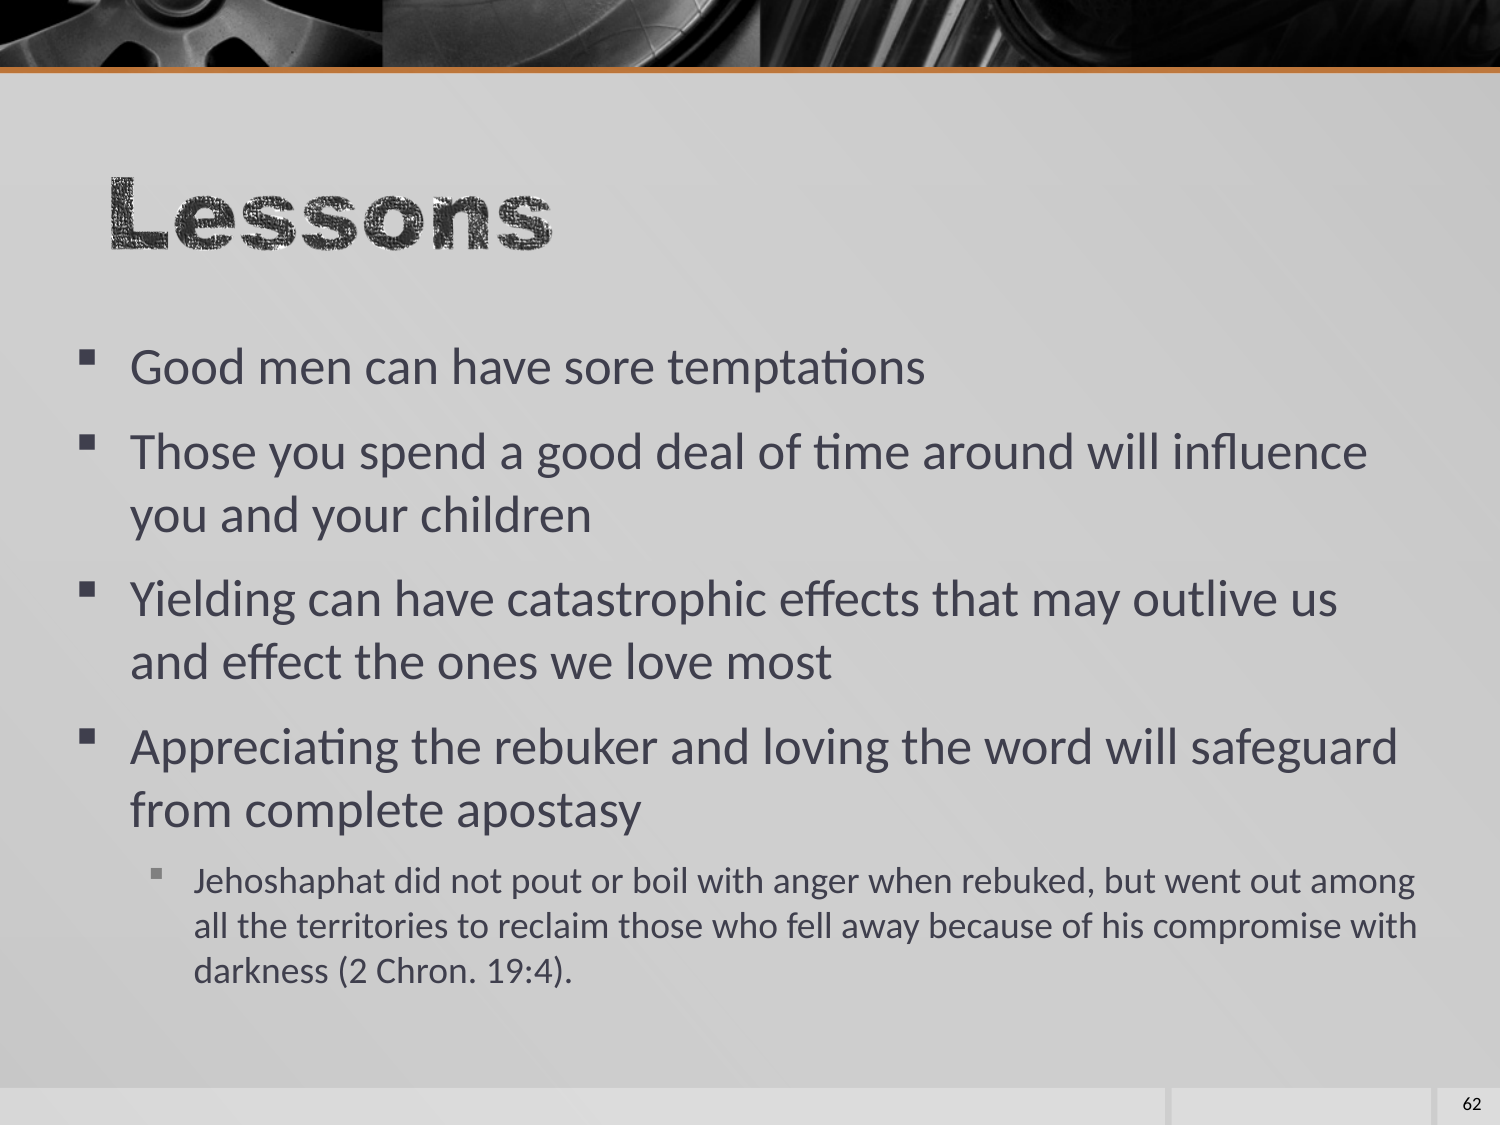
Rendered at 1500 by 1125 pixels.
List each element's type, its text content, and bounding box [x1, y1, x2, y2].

slide_number 62 [1434, 1084, 1497, 1122]
picture [44, 124, 1456, 337]
picture [0, 0, 1500, 67]
list Good men can have sore temptations Those you spend a good deal of time around will influence you and your children Yielding can have catastrophic effects that may outlive us and effect the ones we love most Appreciating the rebuker and loving the word will safeguard from complete apostasy Jehoshaphat did not pout or boil with anger when rebuked, but went out among all the territories to reclaim those who fell away because of his compromise with darkness (2 Chron. 19:4). [75, 343, 1425, 1005]
